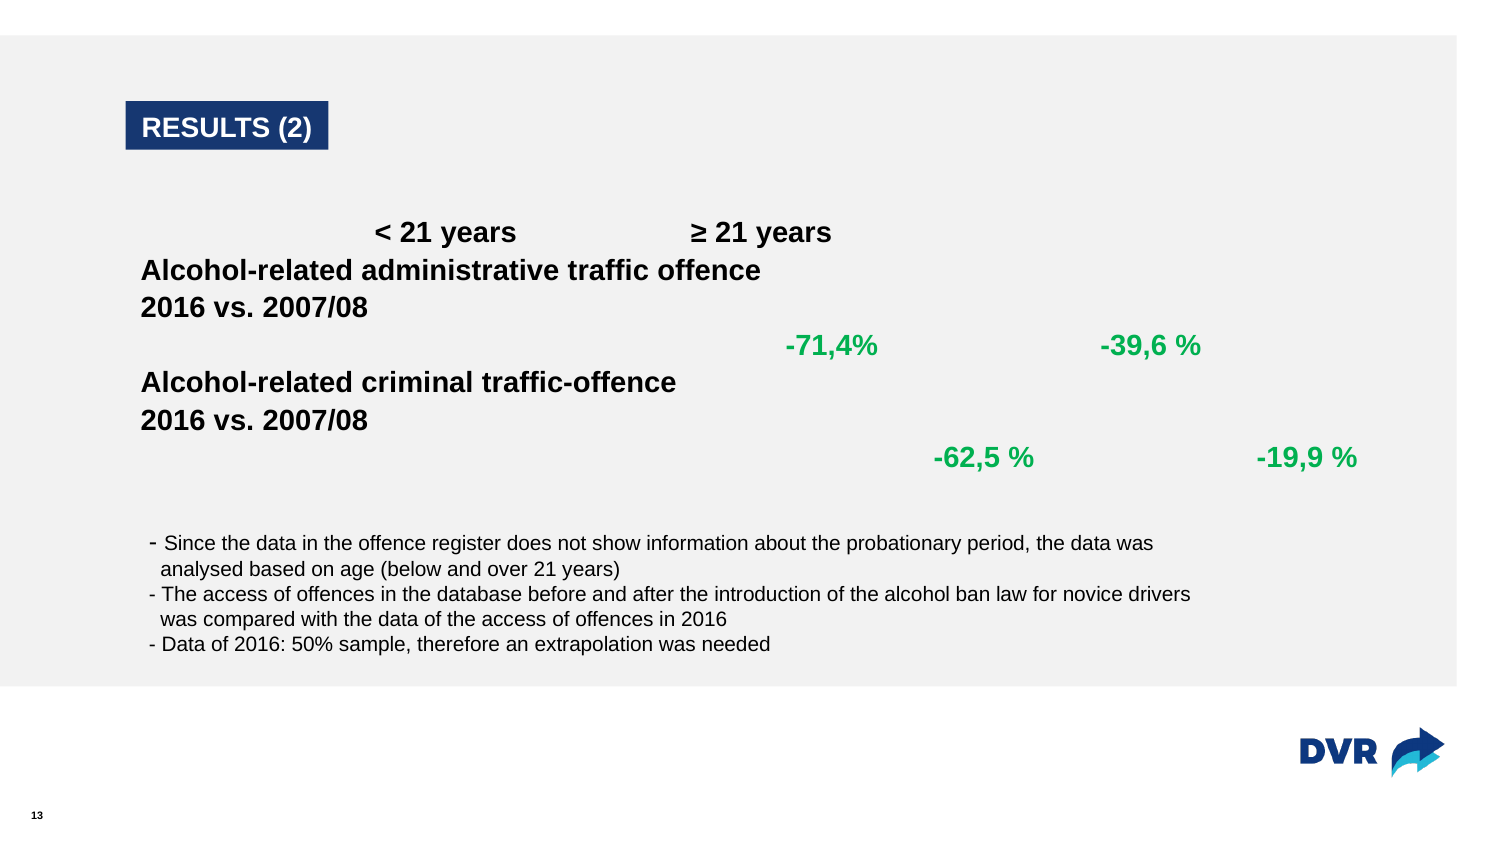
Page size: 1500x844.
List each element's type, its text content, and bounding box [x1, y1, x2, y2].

list < 21 years ≥ 21 years Alcohol-related administrative traffic offence 2016 vs. 2007/08 -71,4% -39,6 % Alcohol-related criminal traffic-offence 2016 vs. 2007/08 -62,5 % -19,9 % [125, 203, 1441, 485]
slide_number 13 [31, 806, 538, 824]
text_box - Since the data in the offence register does not show information about the probationary period, the data was analysed based on age (below and over 21 years) - The access of offences in the database before and after the introduction of the alcohol ban law for novice drivers was compared with the data of the access of offences in 2016 - Data of 2016: 50% sample, therefore an extrapolation was needed [134, 518, 1278, 693]
title RESULTS (2) [125, 101, 329, 150]
picture [1286, 702, 1459, 804]
